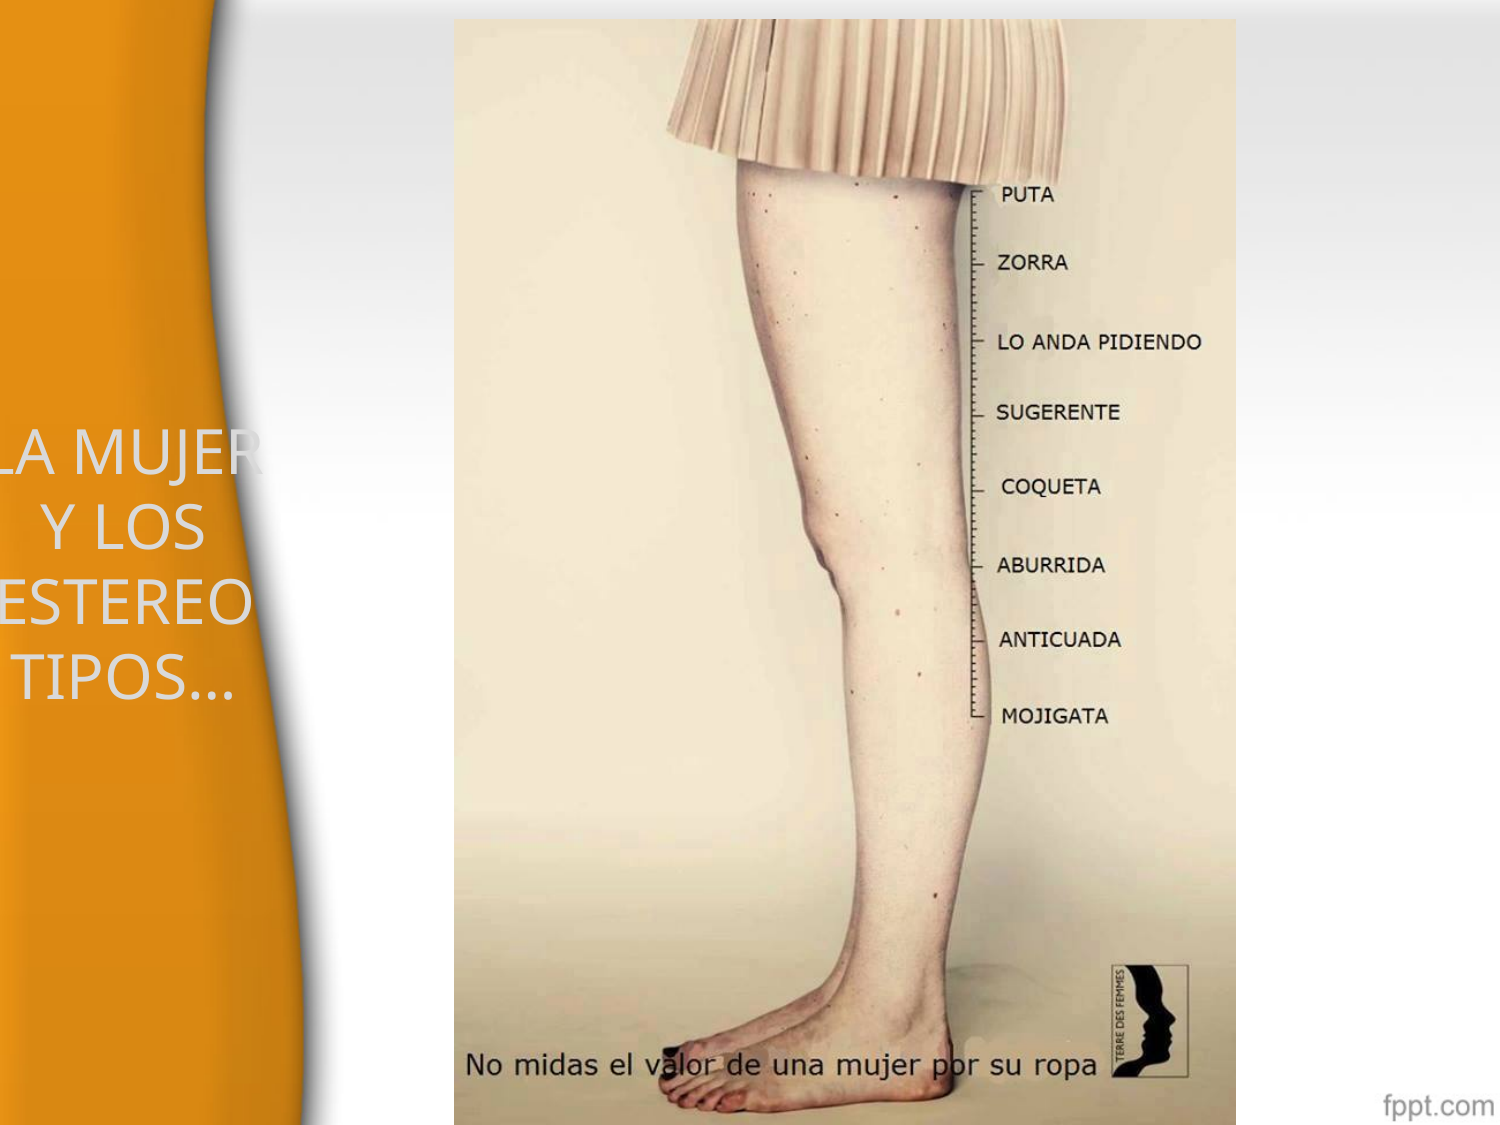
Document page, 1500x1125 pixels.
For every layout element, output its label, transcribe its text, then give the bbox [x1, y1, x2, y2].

picture [278, 0, 1500, 1125]
title LA MUJER Y LOS ESTEREOTIPOS… [0, 0, 278, 1125]
